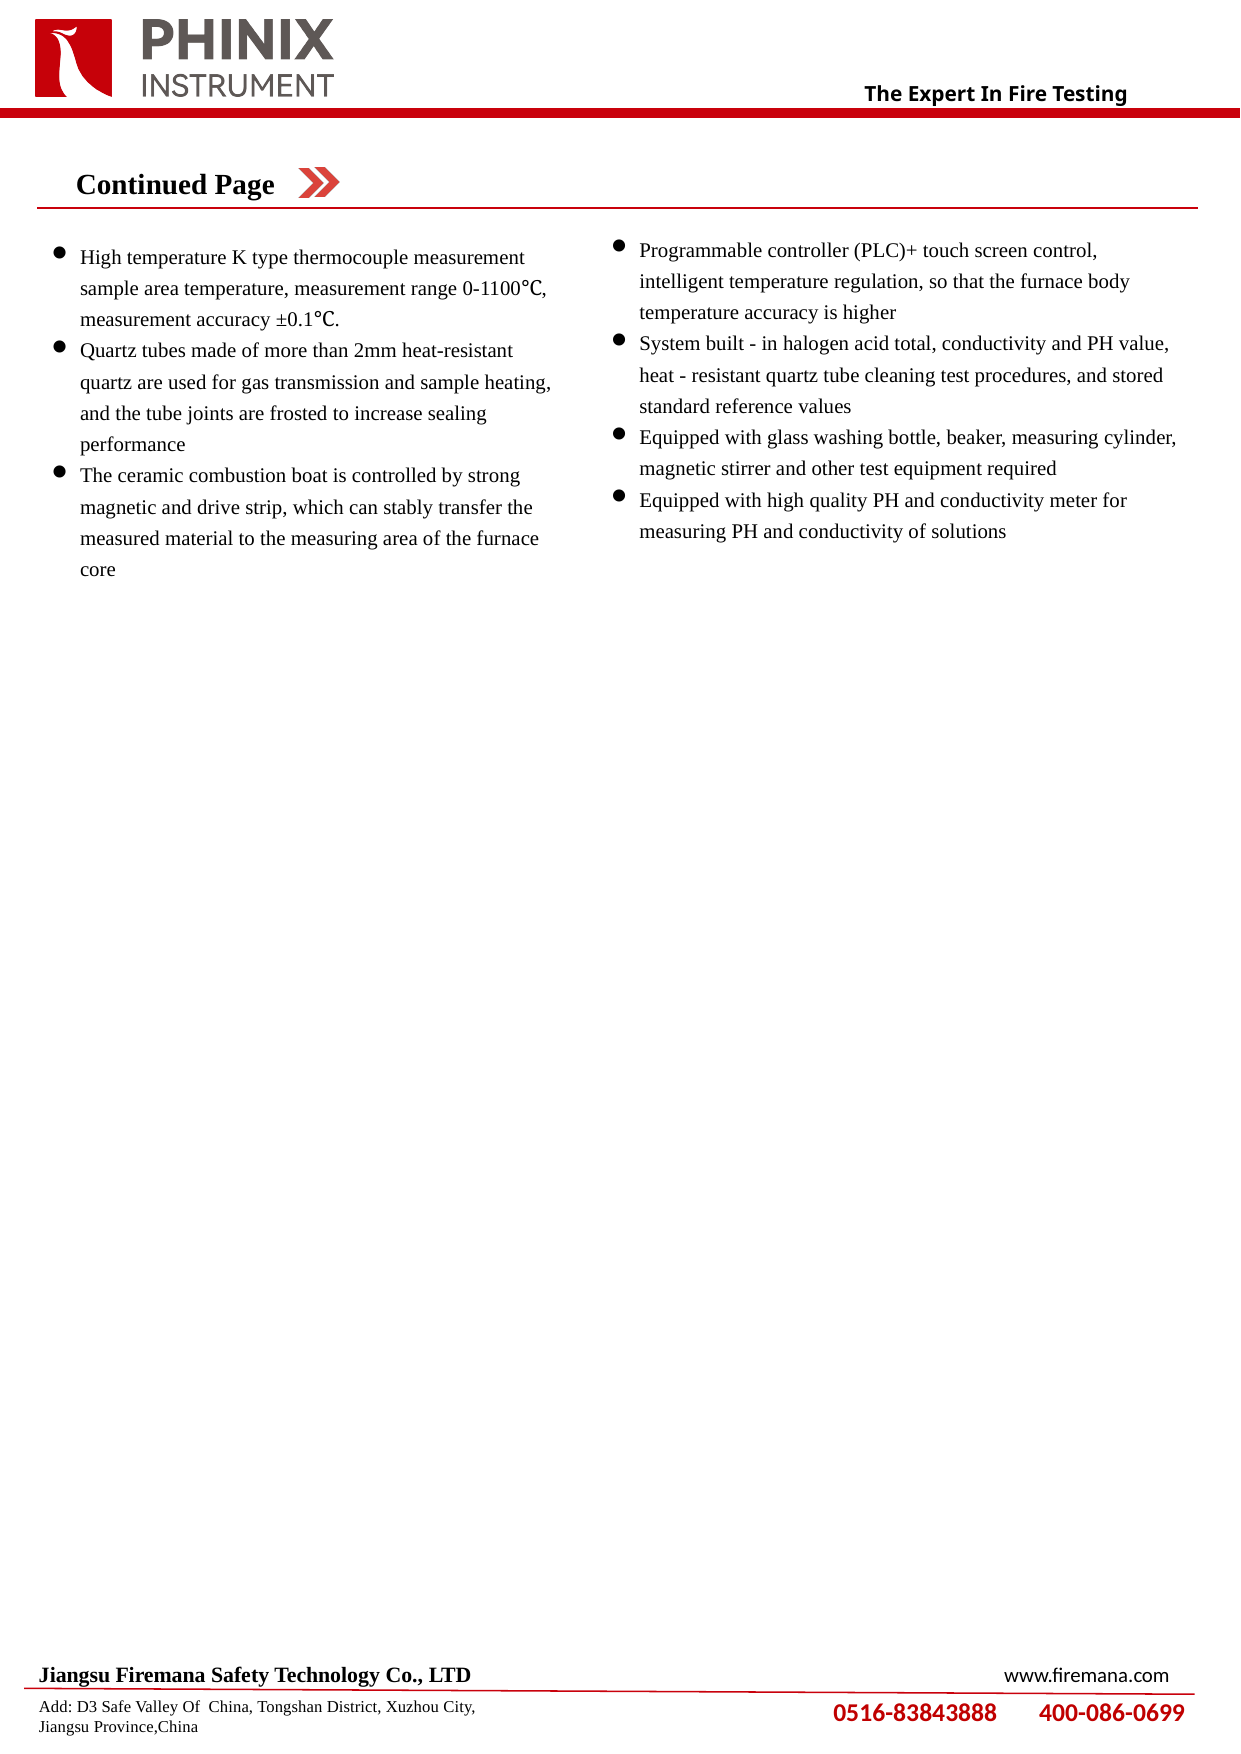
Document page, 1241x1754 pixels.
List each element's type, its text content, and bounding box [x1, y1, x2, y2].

text_box High temperature K type thermocouple measurement sample area temperature, measurement range 0-1100℃, measurement accuracy ±0.1℃. Quartz tubes made of more than 2mm heat-resistant quartz are used for gas transmission and sample heating, and the tube joints are frosted to increase sealing performance The ceramic combustion boat is controlled by strong magnetic and drive strip, which can stably transfer the measured material to the measuring area of the furnace core [37, 229, 585, 589]
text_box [24, 1652, 1214, 1735]
text_box Programmable controller (PLC)+ touch screen control, intelligent temperature regulation, so that the furnace body temperature accuracy is higher System built - in halogen acid total, conductivity and PH value, heat - resistant quartz tube cleaning test procedures, and stored standard reference values Equipped with glass washing bottle, beaker, measuring cylinder, magnetic stirrer and other test equipment required Equipped with high quality PH and conductivity meter for measuring PH and conductivity of solutions [596, 222, 1199, 550]
text_box The Expert In Fire Testing [805, 72, 1241, 112]
picture [35, 19, 334, 97]
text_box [61, 155, 469, 209]
text_box Add: D3 Safe Valley Of China, Tongshan District, Xuzhou City, Jiangsu Province,China [24, 1735, 508, 1743]
